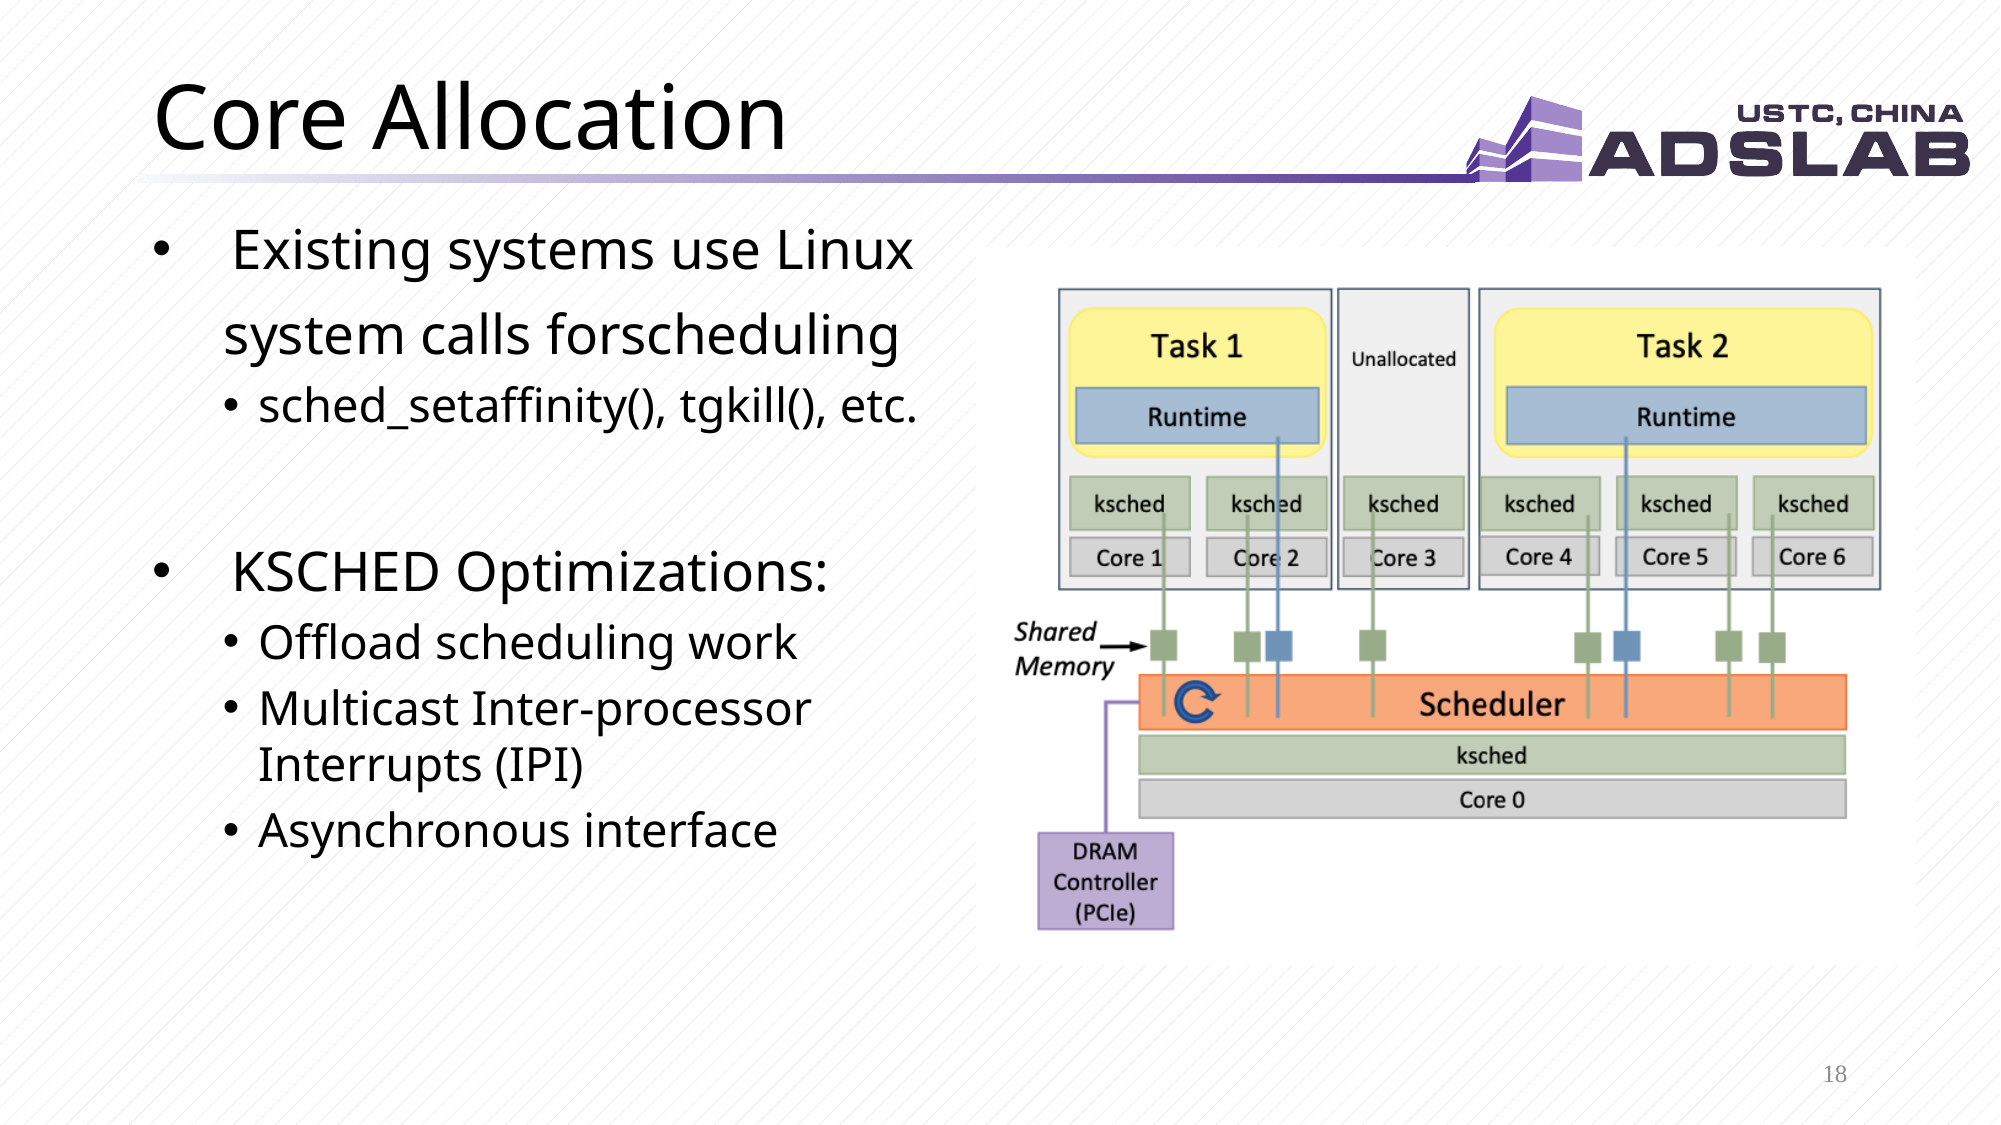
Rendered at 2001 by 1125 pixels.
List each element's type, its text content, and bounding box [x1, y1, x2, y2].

picture [1470, 93, 1976, 183]
picture [976, 247, 1916, 966]
title Core Allocation [137, 63, 1863, 177]
list Existing systems use Linux system calls forscheduling sched_setaffinity(), tgkill(), etc. KSCHED Optimizations: Offload scheduling work Multicast Inter-processor Interrupts (IPI) Asynchronous interface [137, 207, 937, 1014]
